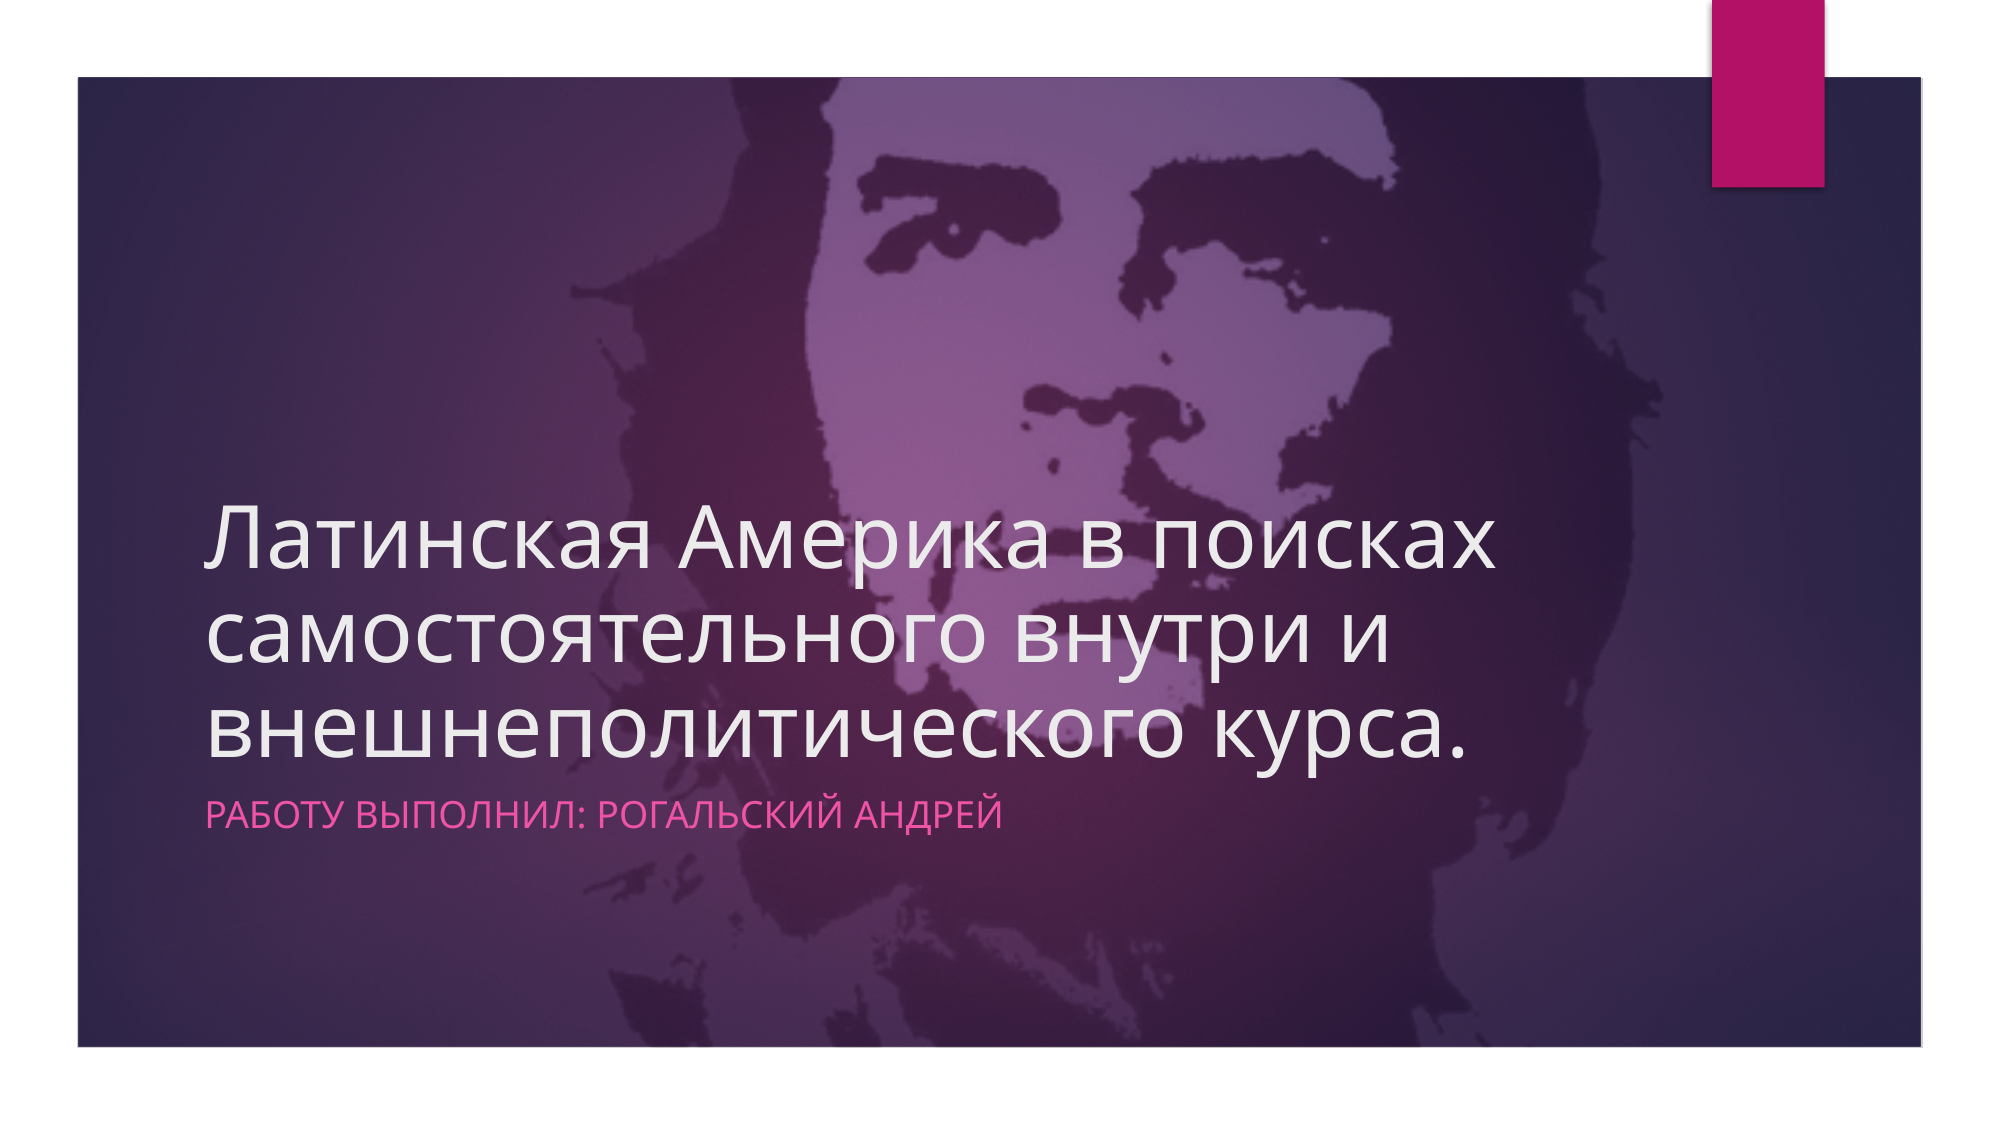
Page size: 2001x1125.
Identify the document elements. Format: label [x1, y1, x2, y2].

picture [77, 77, 1923, 1048]
text_box [0, 0, 2000, 1125]
